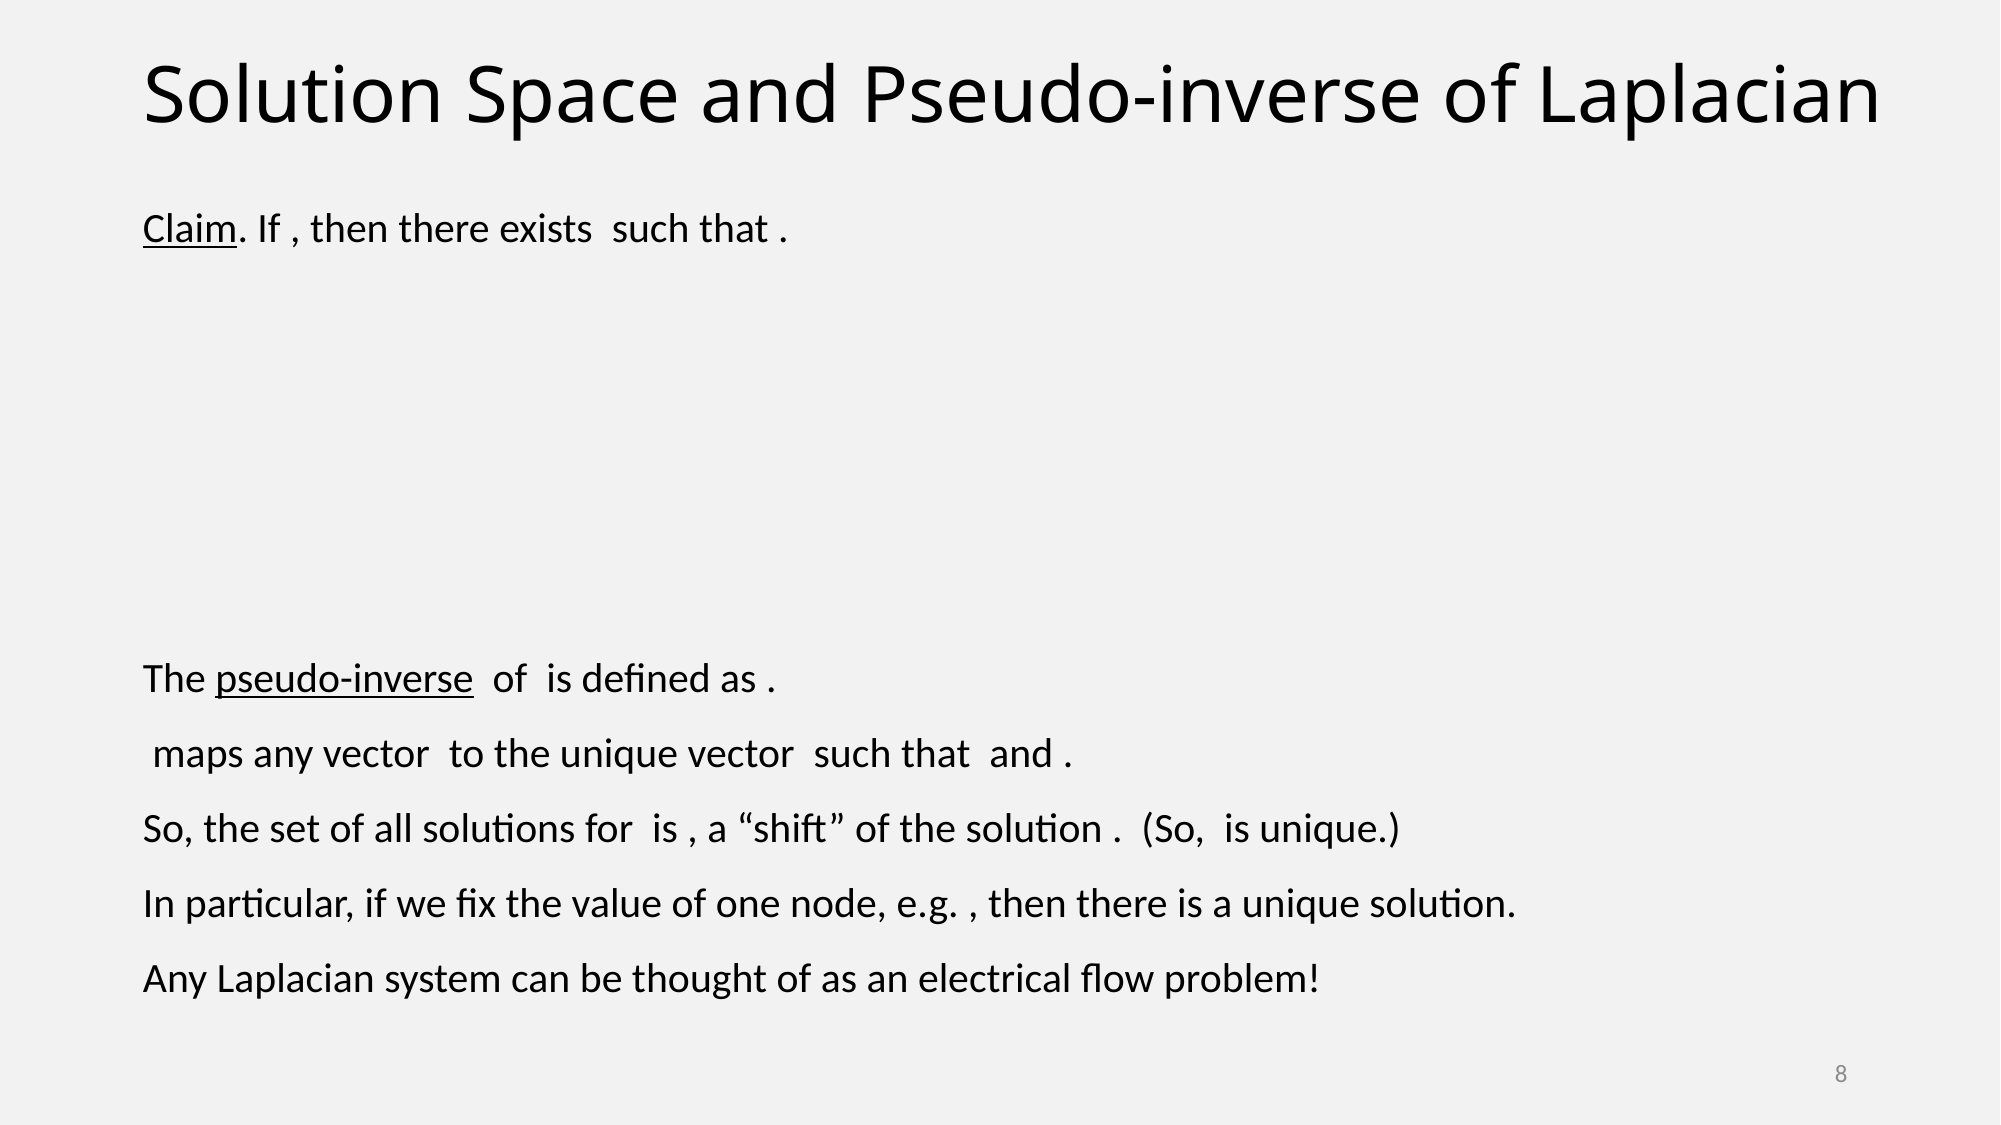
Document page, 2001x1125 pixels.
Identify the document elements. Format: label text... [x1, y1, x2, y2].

title Solution Space and Pseudo-inverse of Laplacian [128, 17, 1924, 179]
slide_number 8 [1412, 1042, 1863, 1103]
